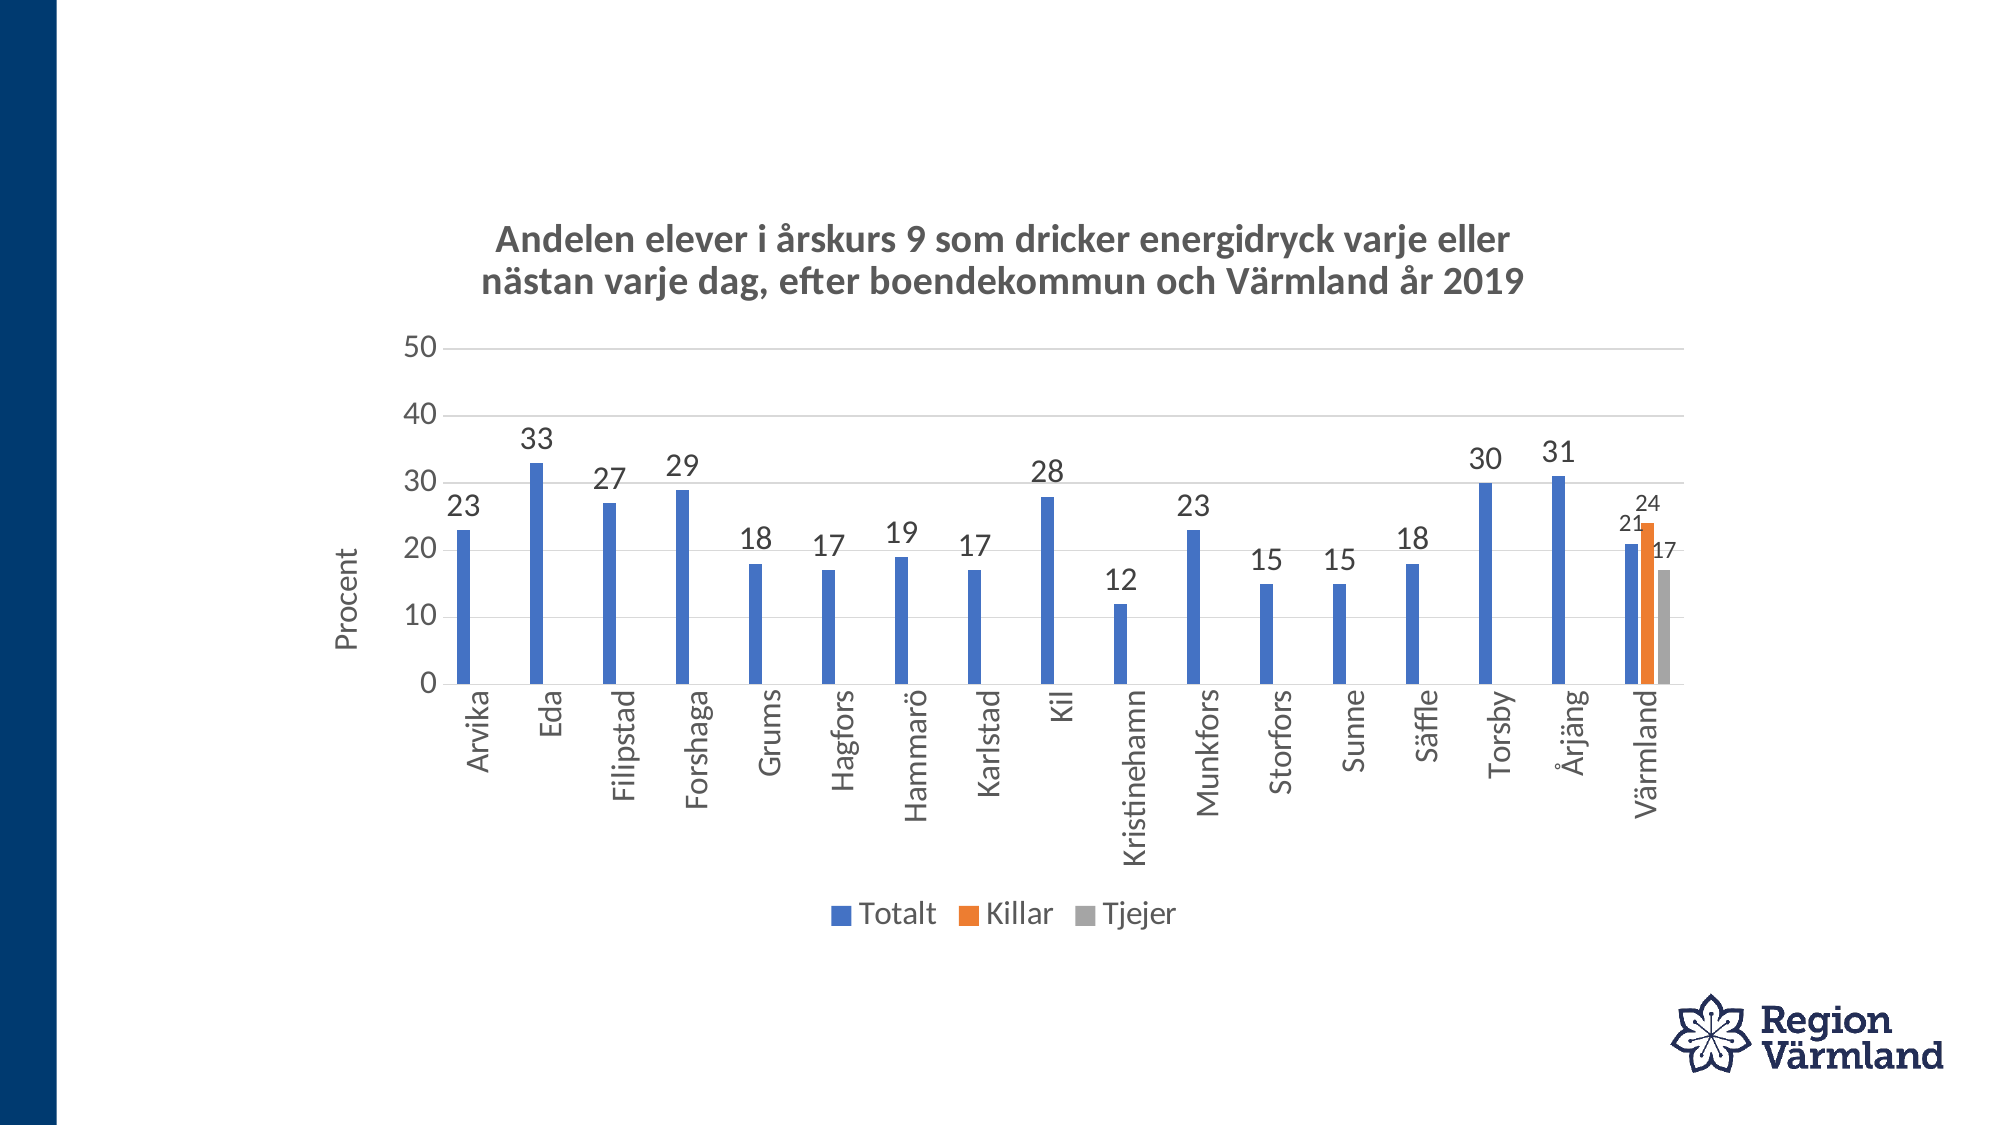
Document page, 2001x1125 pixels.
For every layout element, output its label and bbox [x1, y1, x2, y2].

picture [1670, 993, 1944, 1073]
chart [295, 186, 1713, 940]
